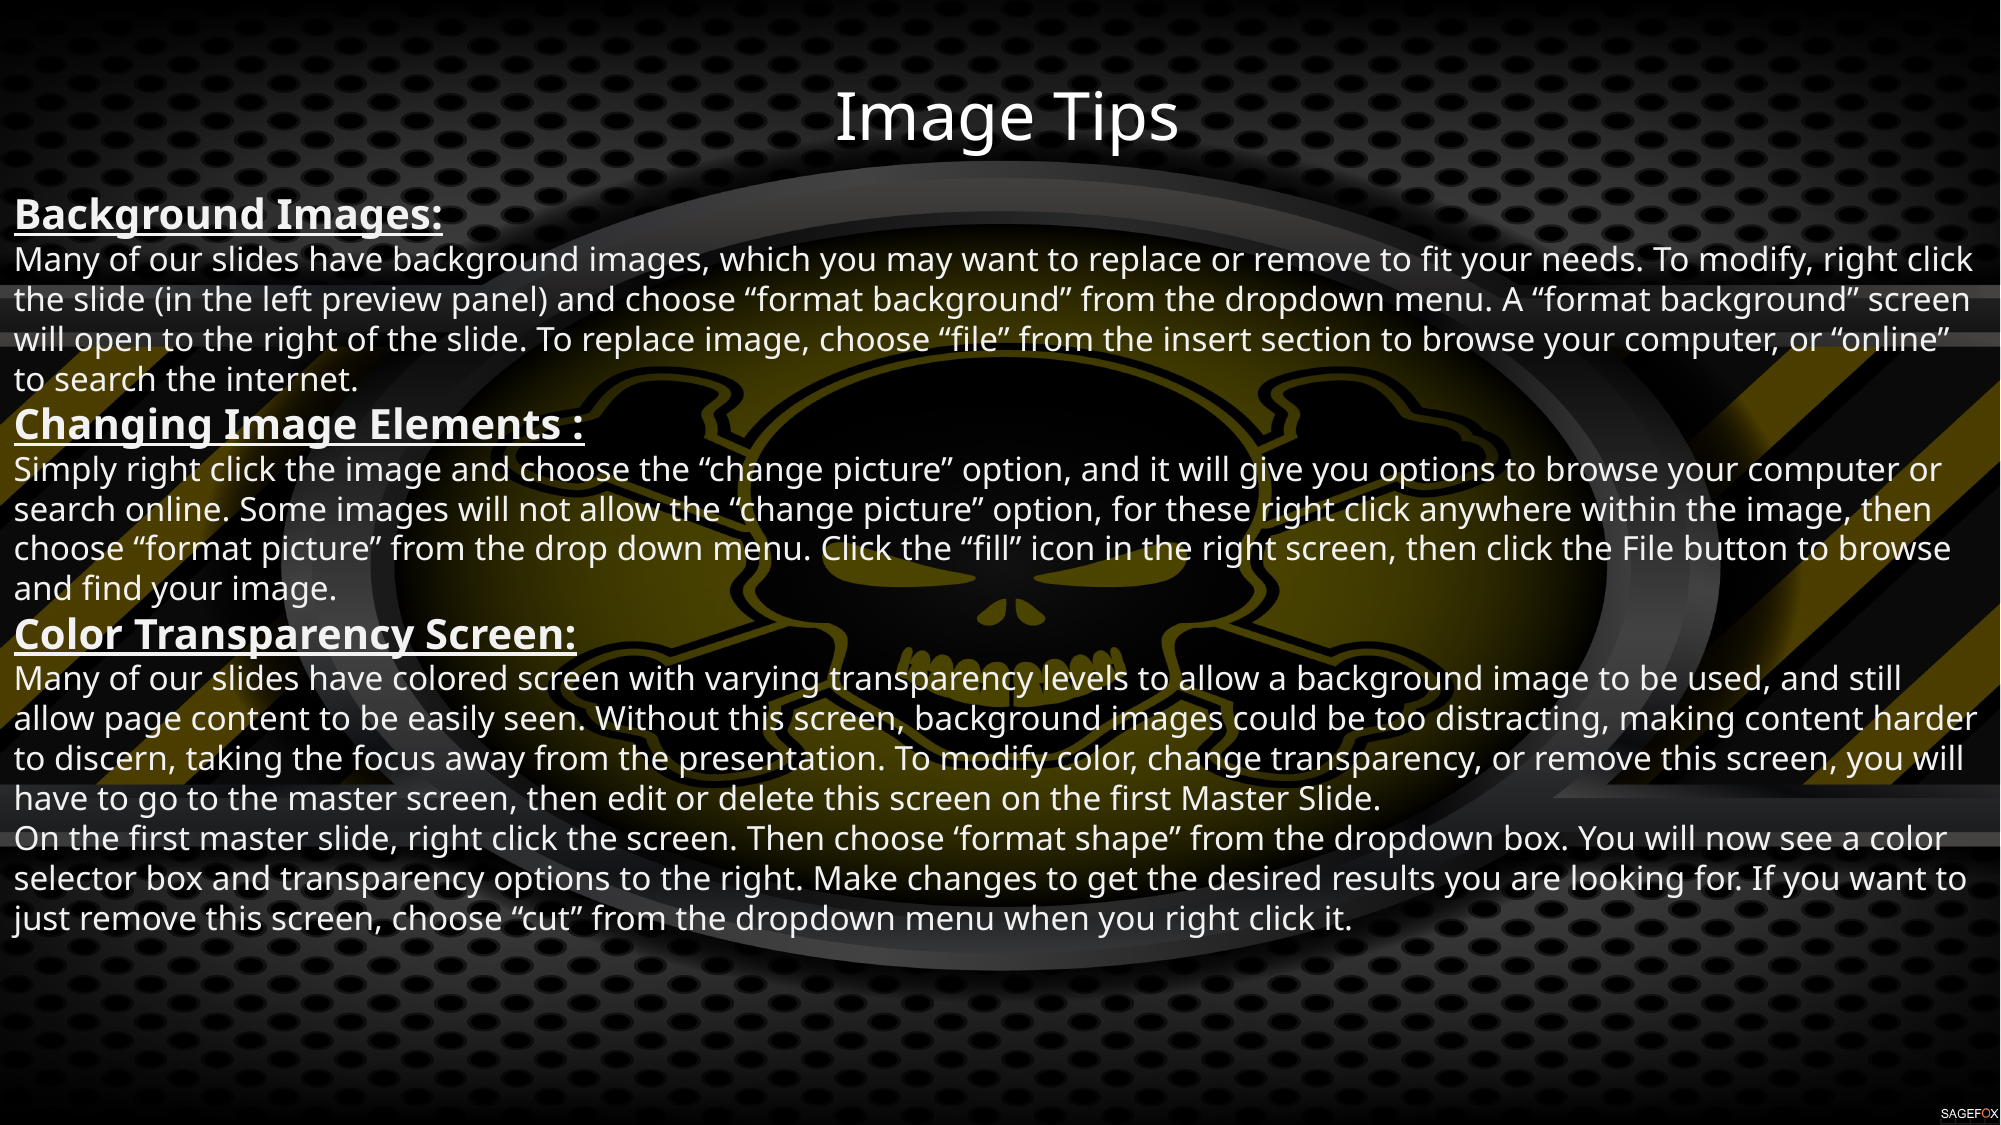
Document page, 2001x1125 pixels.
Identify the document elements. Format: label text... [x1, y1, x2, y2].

title Image Tips [597, 59, 1420, 177]
text_box Background Images: Many of our slides have background images, which you may want to replace or remove to fit your needs. To modify, right click the slide (in the left preview panel) and choose “format background” from the dropdown menu. A “format background” screen will open to the right of the slide. To replace image, choose “file” from the insert section to browse your computer, or “online” to search the internet. Changing Image Elements : Simply right click the image and choose the “change picture” option, and it will give you options to browse your computer or search online. Some images will not allow the “change picture” option, for these right click anywhere within the image, then choose “format picture” from the drop down menu. Click the “fill” icon in the right screen, then click the File button to browse and find your image. Color Transparency Screen: Many of our slides have colored screen with varying transparency levels to allow a background image to be used, and still allow page content to be easily seen. Without this screen, background images could be too distracting, making content harder to discern, taking the focus away from the presentation. To modify color, change transparency, or remove this screen, you will have to go to the master screen, then edit or delete this screen on the first Master Slide. On the first master slide, right click the screen. Then choose ‘format shape” from the dropdown box. You will now see a color selector box and transparency options to the right. Make changes to get the desired results you are looking for. If you want to just remove this screen, choose “cut” from the dropdown menu when you right click it. [0, 0, 2000, 1125]
